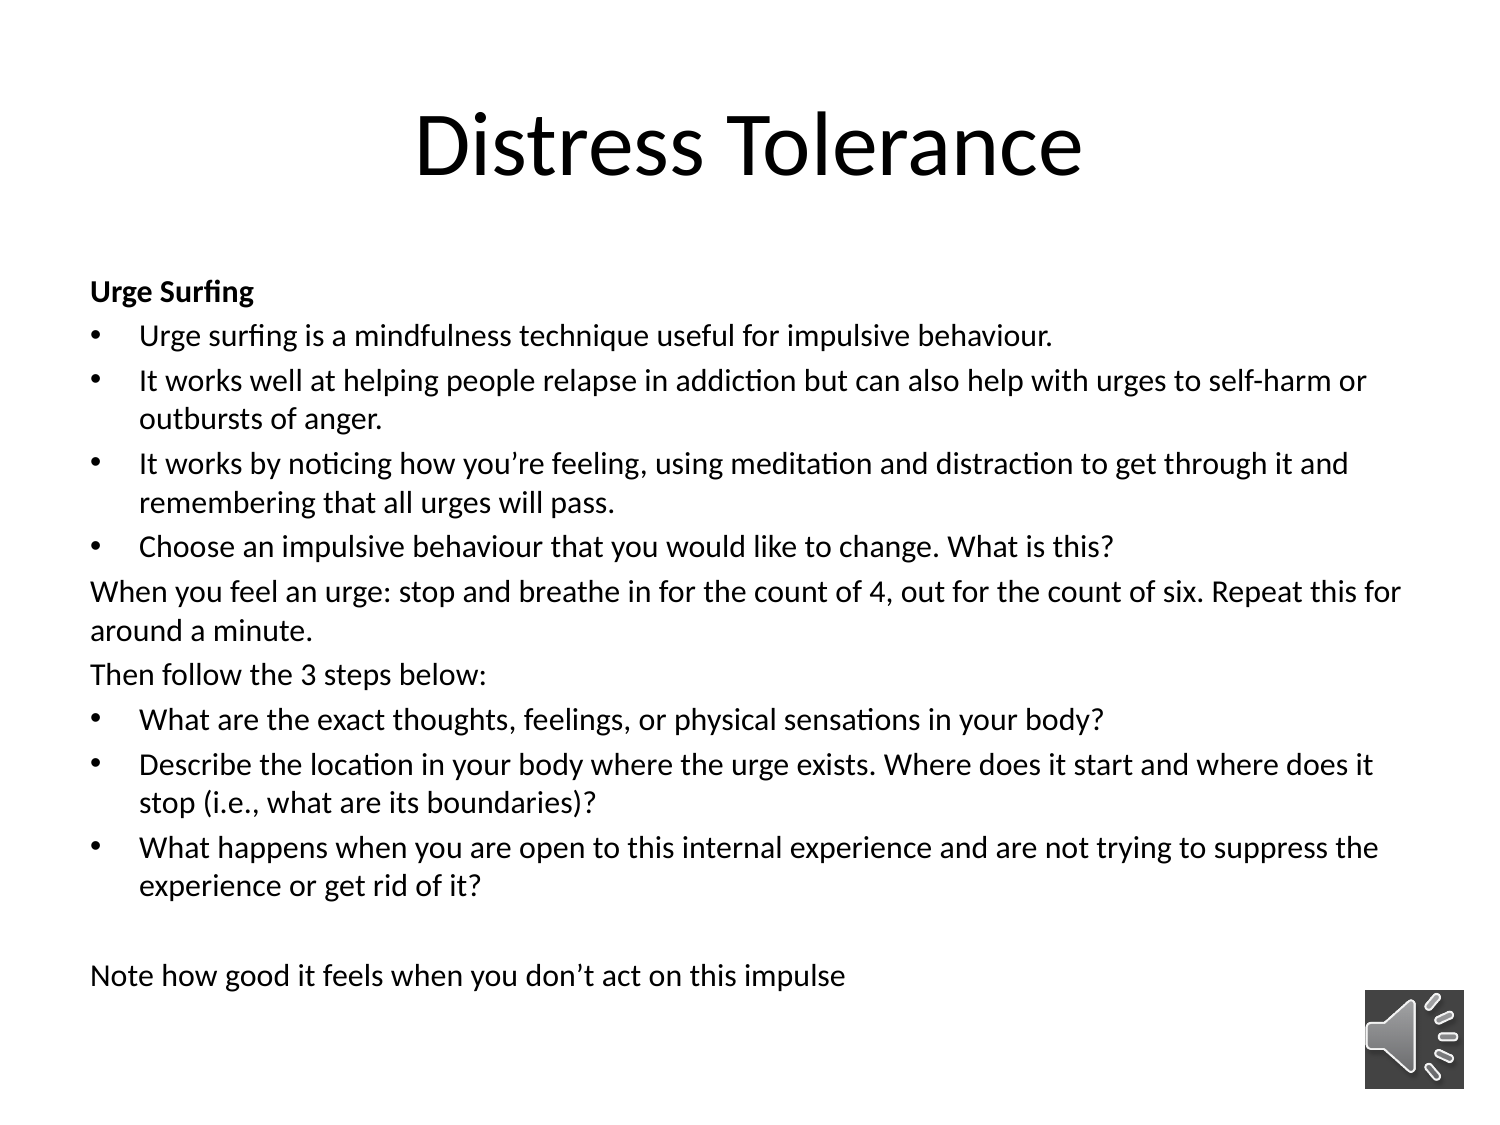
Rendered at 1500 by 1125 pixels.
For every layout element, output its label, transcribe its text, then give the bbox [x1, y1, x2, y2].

list Urge Surfing Urge surfing is a mindfulness technique useful for impulsive behaviour. It works well at helping people relapse in addiction but can also help with urges to self-harm or outbursts of anger. It works by noticing how you’re feeling, using meditation and distraction to get through it and remembering that all urges will pass. Choose an impulsive behaviour that you would like to change. What is this? When you feel an urge: stop and breathe in for the count of 4, out for the count of six. Repeat this for around a minute. Then follow the 3 steps below: What are the exact thoughts, feelings, or physical sensations in your body? Describe the location in your body where the urge exists. Where does it start and where does it stop (i.e., what are its boundaries)? What happens when you are open to this internal experience and are not trying to suppress the experience or get rid of it? Note how good it feels when you don’t act on this impulse [75, 262, 1425, 1005]
picture [1364, 989, 1465, 1090]
title Distress Tolerance [75, 45, 1425, 233]
